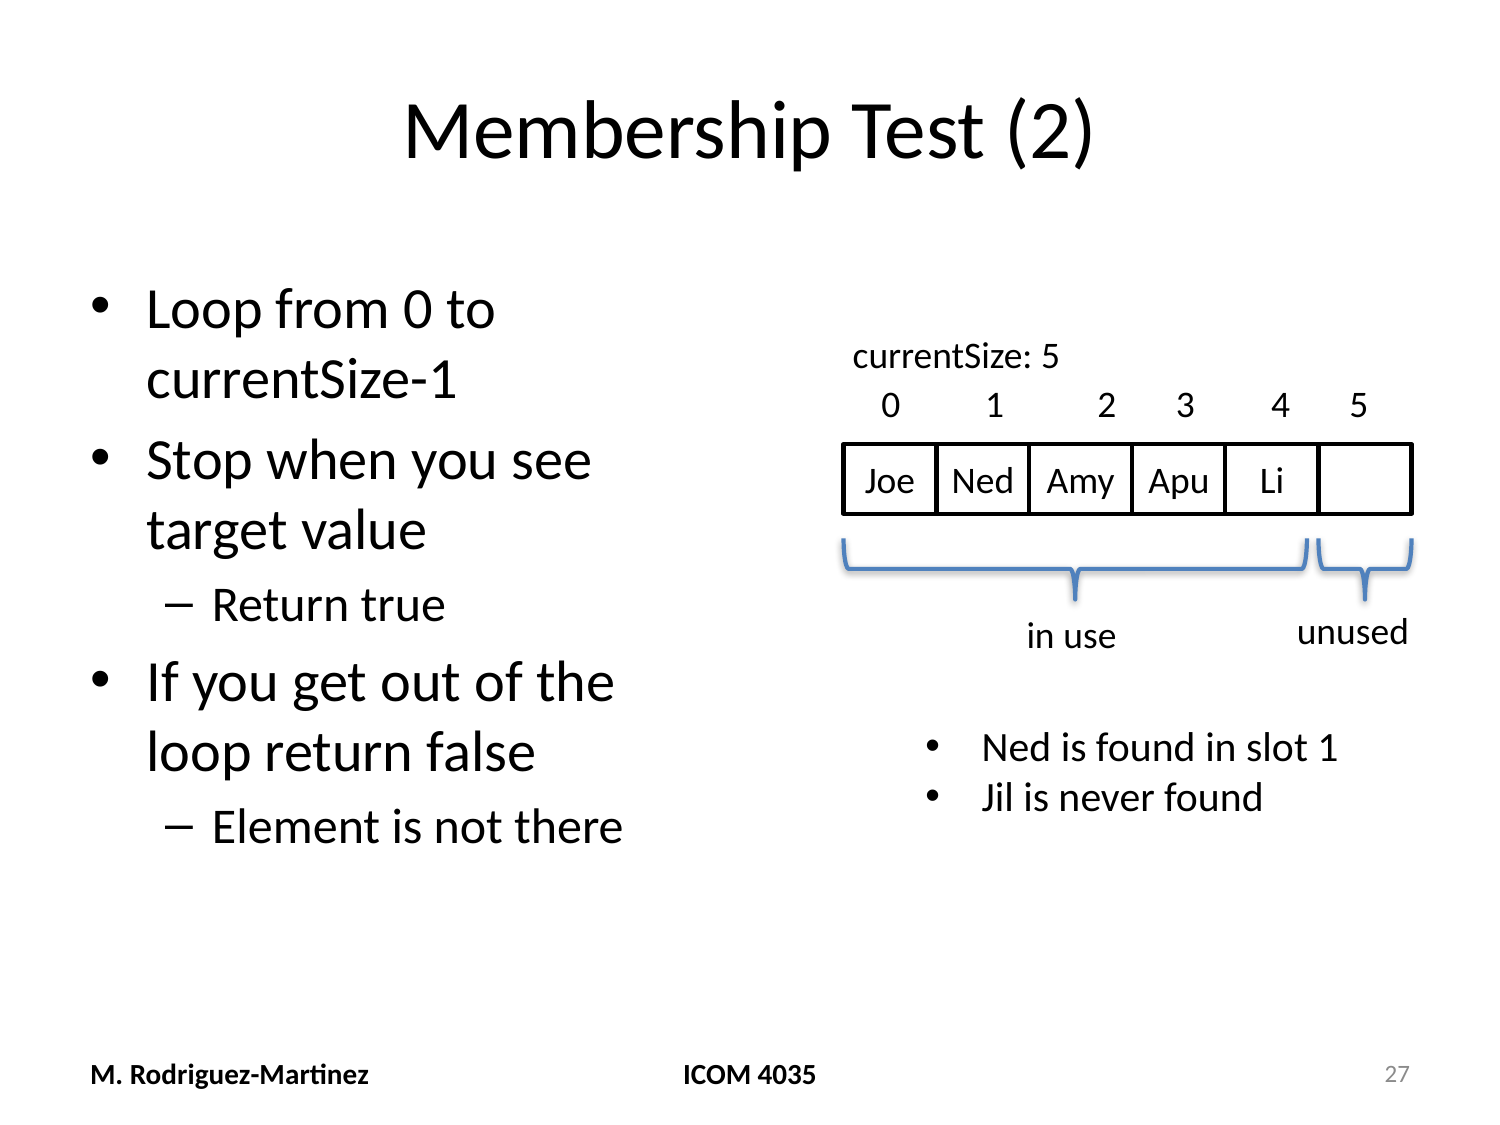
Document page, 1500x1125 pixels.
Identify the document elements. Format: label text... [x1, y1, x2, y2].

slide_number M. Rodriguez-Martinez [75, 1042, 425, 1103]
text_box Apu [1130, 442, 1223, 516]
slide_number 27 [1074, 1042, 1425, 1103]
text_box in use [1011, 603, 1132, 663]
text_box Li [1223, 442, 1316, 516]
text_box Ned is found in slot 1 Jil is never found [910, 712, 1354, 828]
text_box Ned [934, 442, 1027, 516]
text_box [1316, 442, 1414, 516]
text_box [1316, 538, 1414, 599]
list Loop from 0 to currentSize-1 Stop when you see target value Return true If you get out of the loop return false Element is not there [75, 262, 738, 1005]
text_box unused [1282, 599, 1425, 660]
title Membership Test (2) [75, 45, 1425, 206]
footer ICOM 4035 [512, 1042, 988, 1103]
text_box 0 1 2 3 4 5 [866, 372, 1393, 432]
text_box Amy [1027, 442, 1130, 516]
text_box currentSize: 5 [837, 323, 1076, 384]
text_box [841, 538, 1310, 602]
text_box Joe [841, 442, 934, 516]
